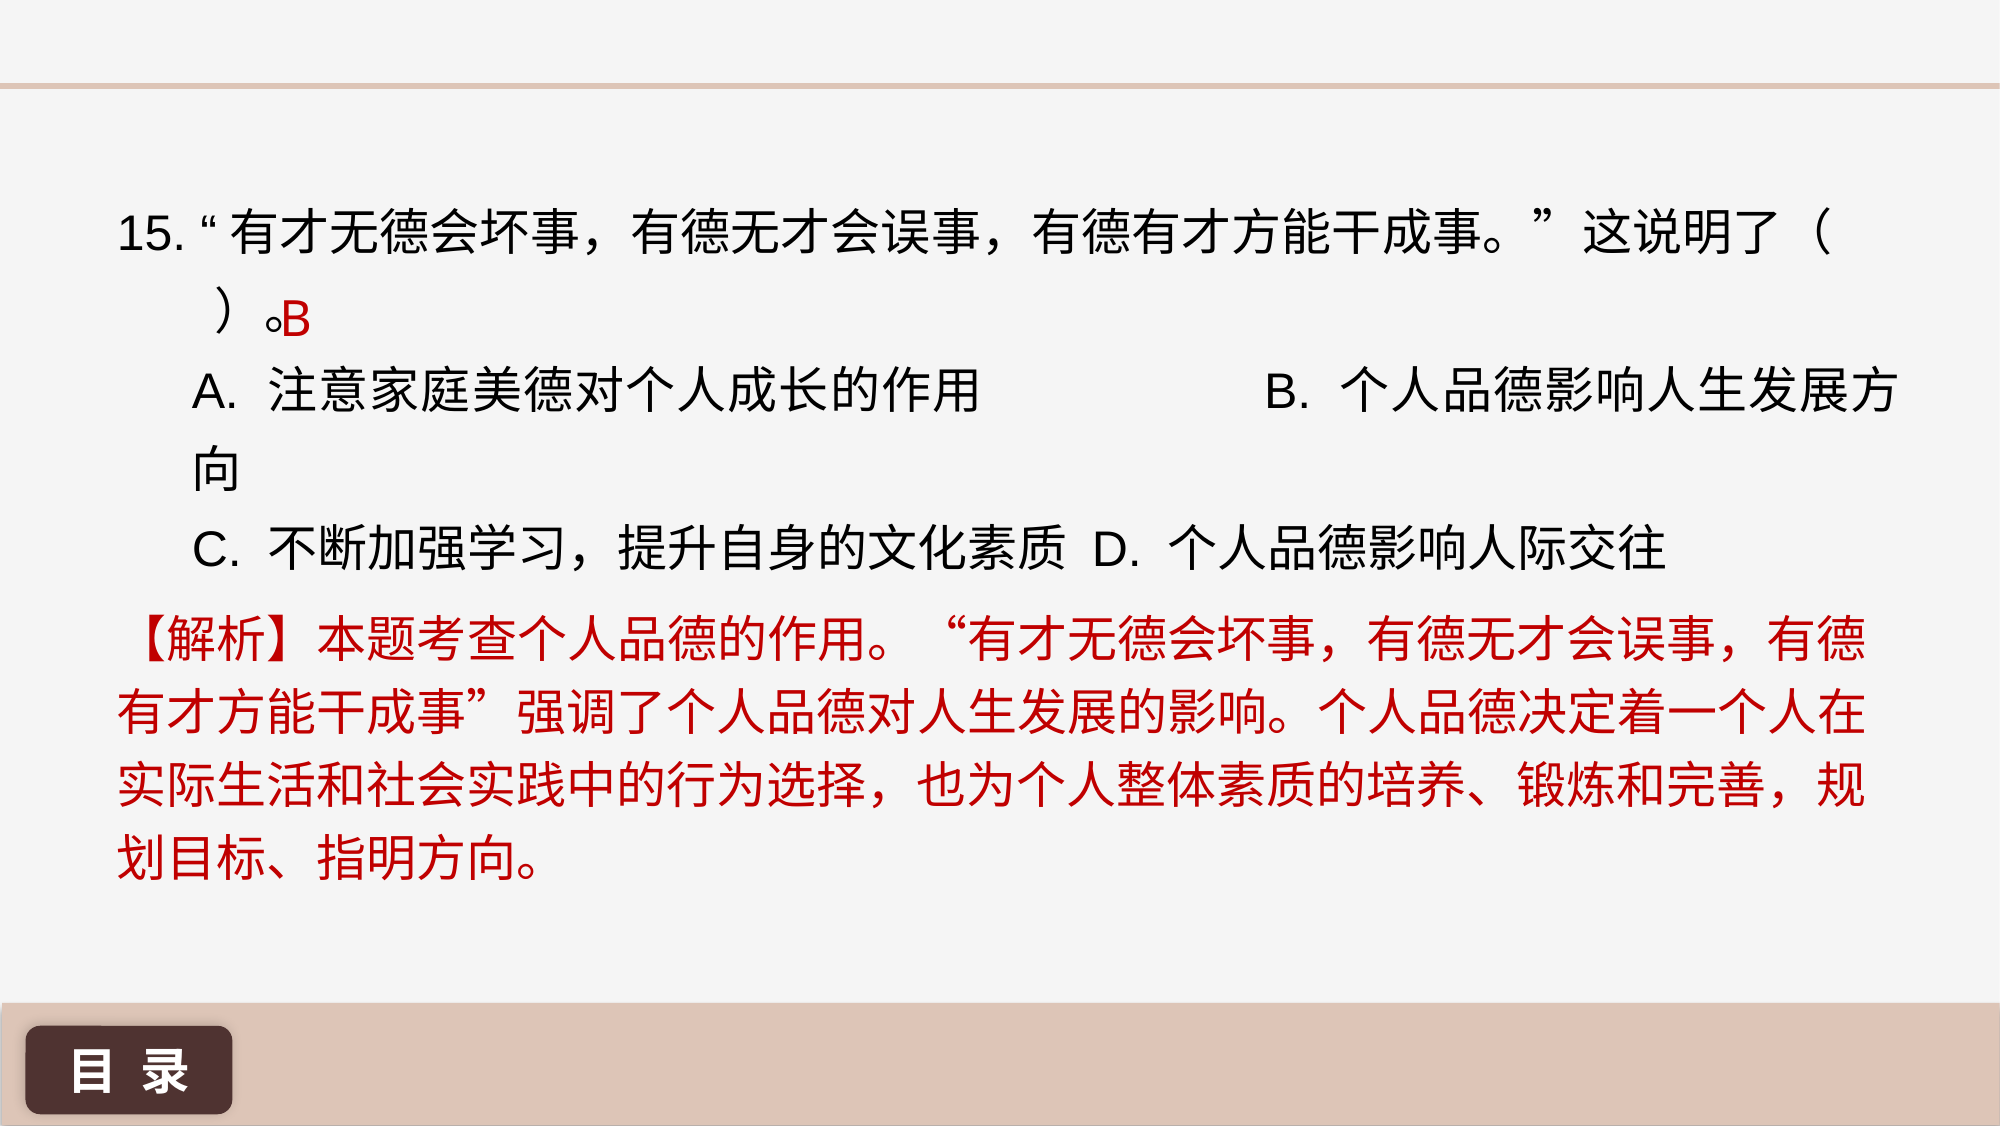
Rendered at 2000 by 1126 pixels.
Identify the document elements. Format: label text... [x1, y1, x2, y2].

text_box 【解析】本题考查个人品德的作用。“有才无德会坏事，有德无才会误事，有德有才方能干成事”强调了个人品德对人生发展的影响。个人品德决定着一个人在实际生活和社会实践中的行为选择，也为个人整体素质的培养、锻炼和完善，规划目标、指明方向。 [102, 587, 1890, 888]
text_box 15. “有才无德会坏事，有德无才会误事，有德有才方能干成事。”这说明了（ ）。 A. 注意家庭美德对个人成长的作用 B. 个人品德影响人生发展方向 C. 不断加强学习，提升自身的文化素质 D. 个人品德影响人际交往 [102, 173, 1916, 585]
text_box B [220, 255, 371, 338]
